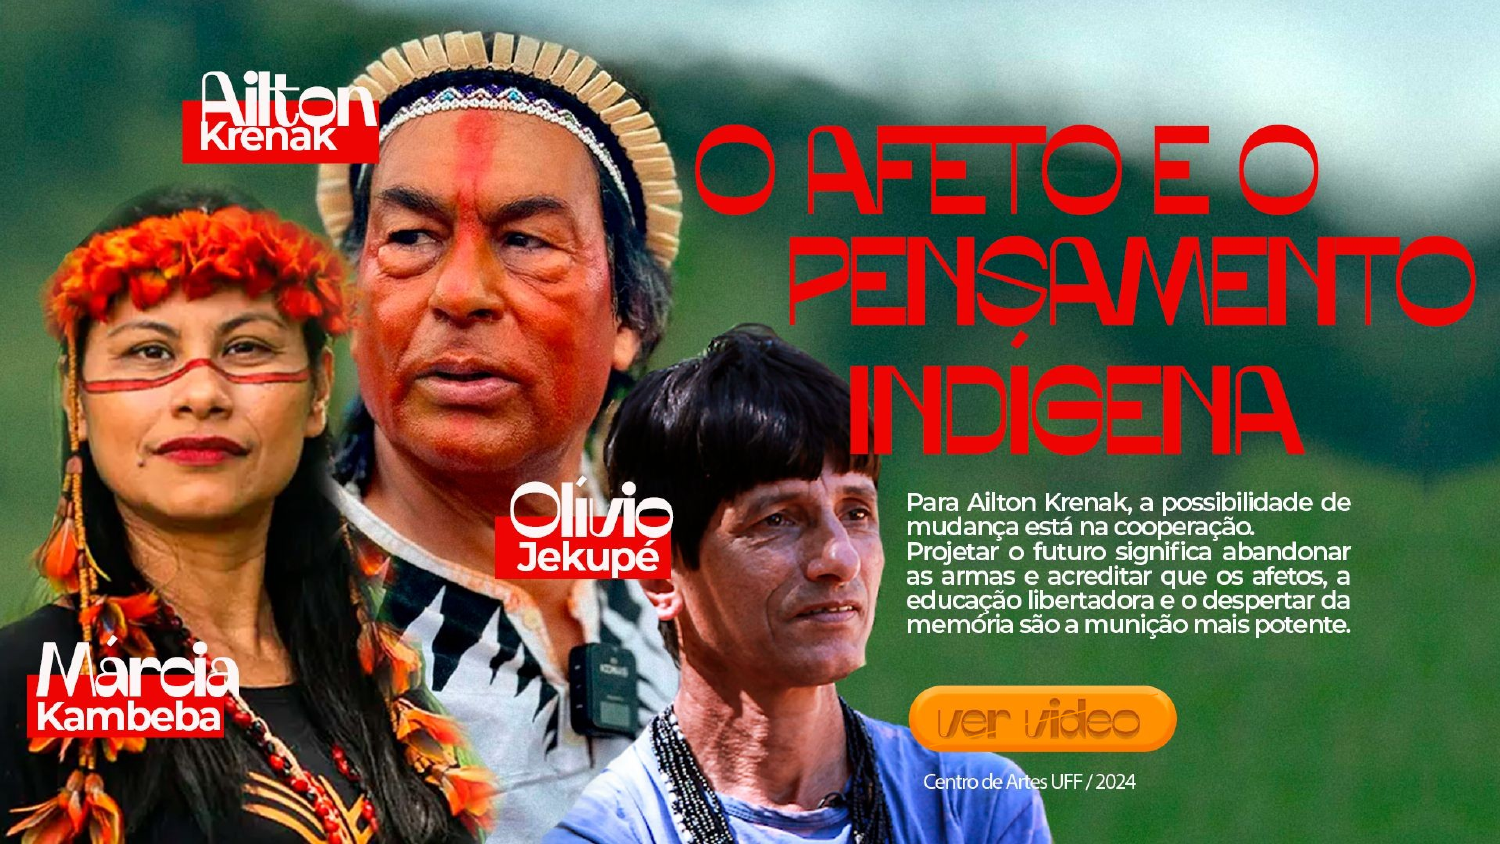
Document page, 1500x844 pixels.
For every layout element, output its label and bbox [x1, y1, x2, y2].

text_box [0, 0, 1500, 844]
